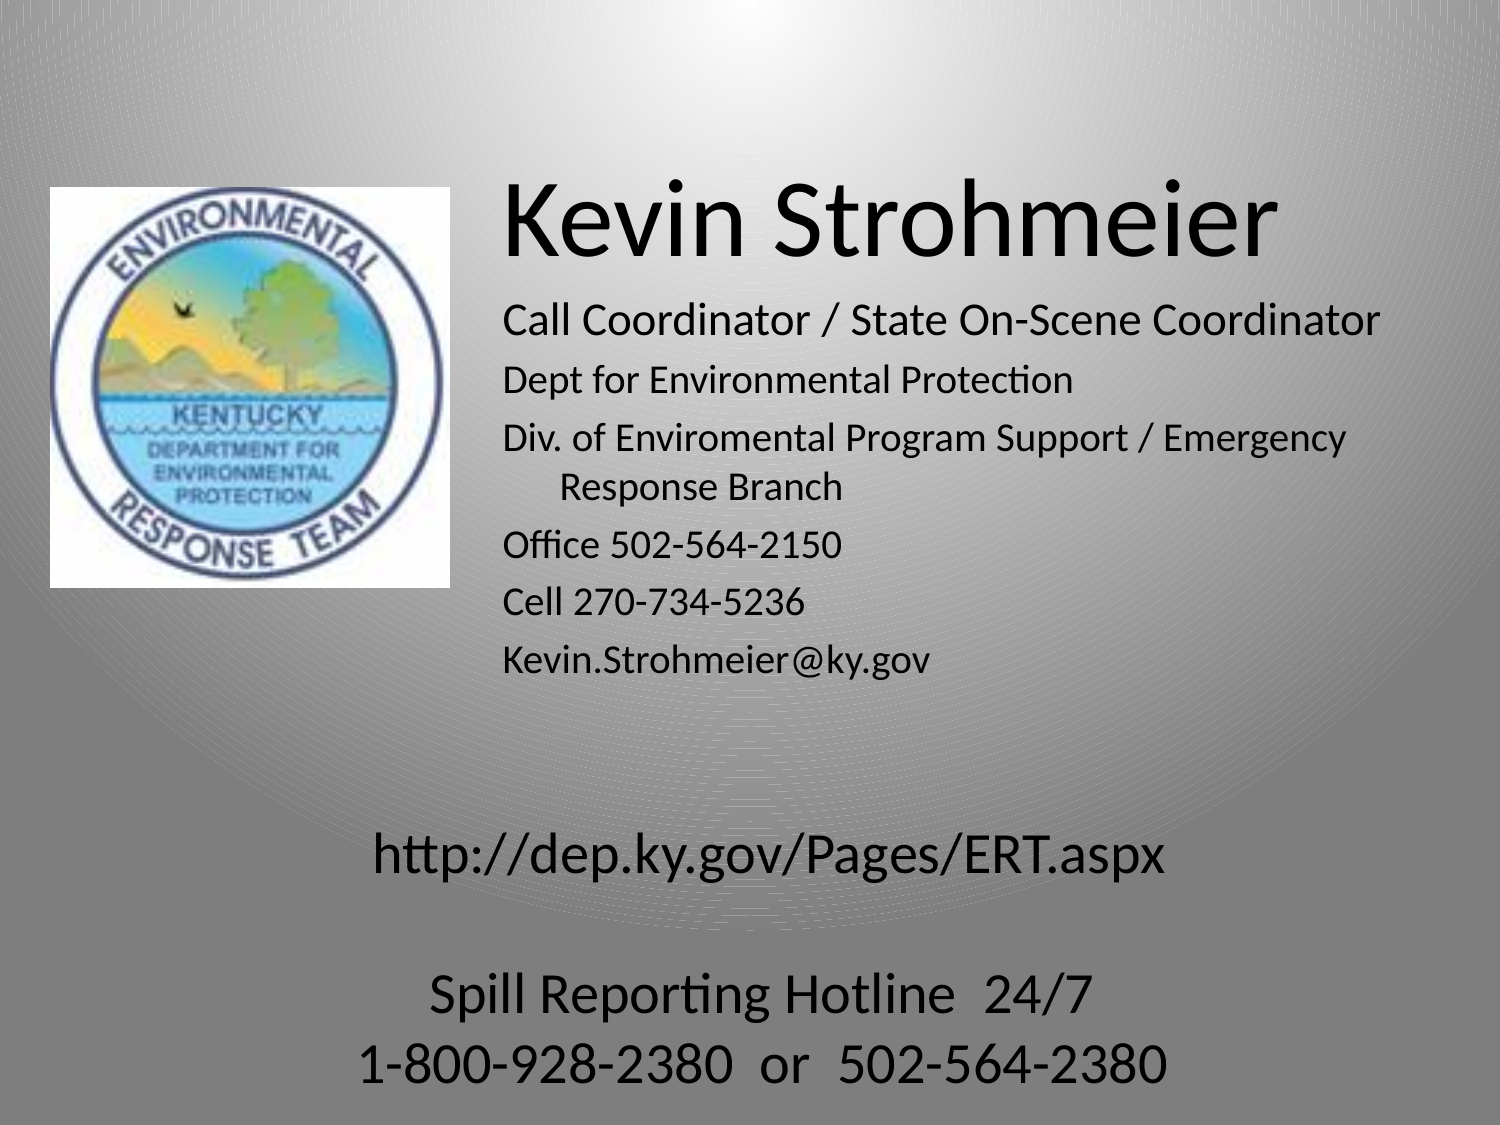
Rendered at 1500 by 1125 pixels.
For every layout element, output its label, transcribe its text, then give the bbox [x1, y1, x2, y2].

picture [49, 187, 451, 588]
text_box http://dep.ky.gov/Pages/ERT.aspx Spill Reporting Hotline 24/7 1-800-928-2380 or 502-564-2380 [87, 737, 1450, 1103]
list Kevin Strohmeier Call Coordinator / State On-Scene Coordinator Dept for Environmental Protection Div. of Enviromental Program Support / Emergency Response Branch Office 502-564-2150 Cell 270-734-5236 Kevin.Strohmeier@ky.gov [487, 137, 1413, 700]
